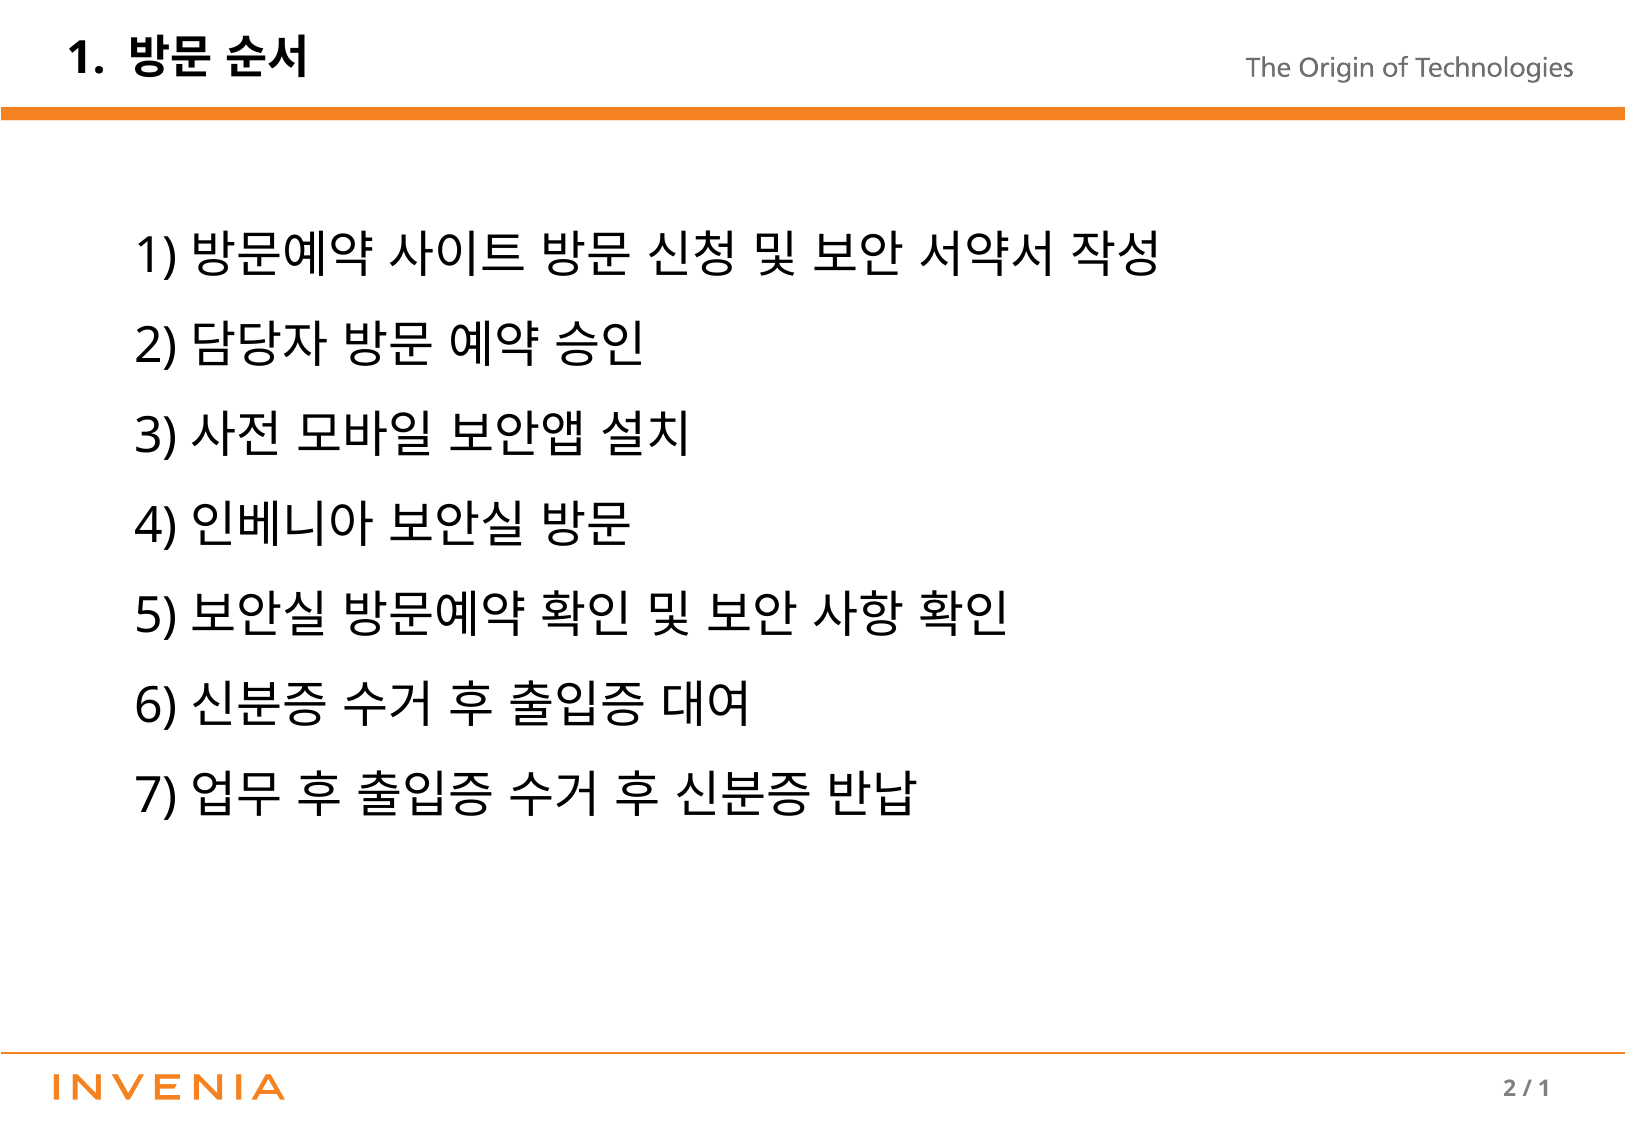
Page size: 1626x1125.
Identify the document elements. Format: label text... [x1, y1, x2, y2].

text_box 1. 방문 순서 [51, 20, 325, 90]
text_box 방문예약 사이트 방문 신청 및 보안 서약서 작성 담당자 방문 예약 승인 사전 모바일 보안앱 설치 인베니아 보안실 방문 보안실 방문예약 확인 및 보안 사항 확인 신분증 수거 후 출입증 대여 업무 후 출입증 수거 후 신분증 반납 [44, 125, 1581, 1011]
picture [1, 0, 1625, 1125]
